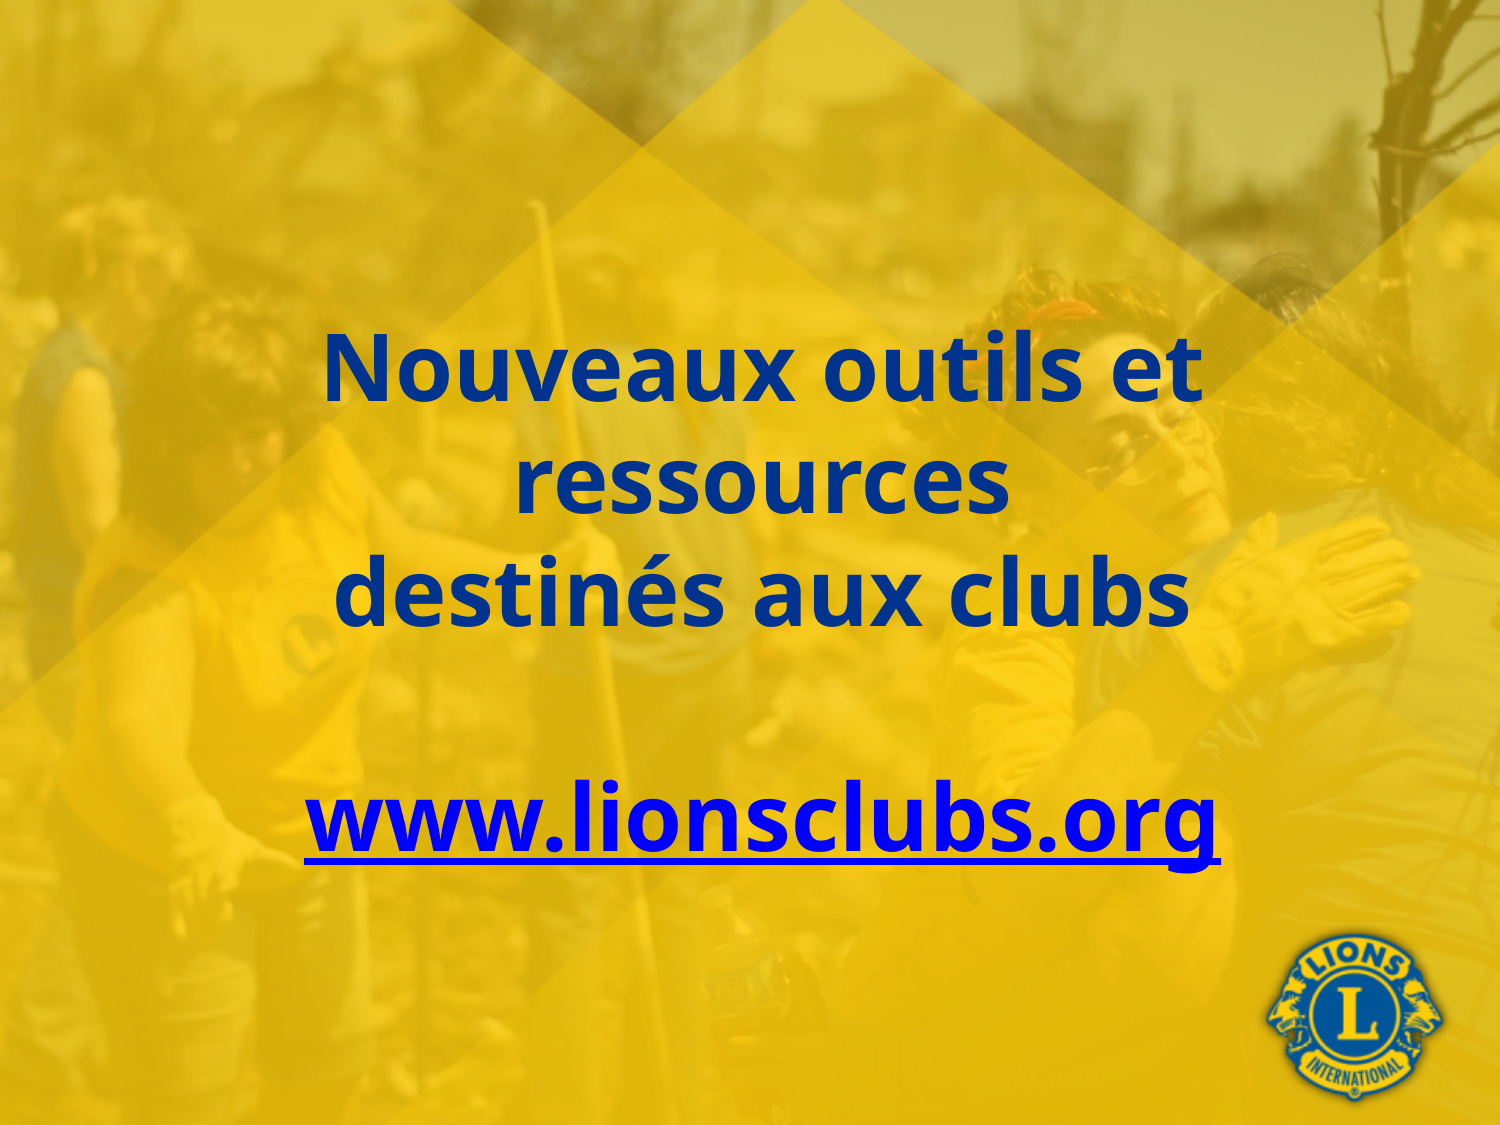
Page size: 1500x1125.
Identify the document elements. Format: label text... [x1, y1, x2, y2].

picture [0, 0, 1500, 1125]
title Nouveaux outils et ressources destinés aux clubs www.lionsclubs.org [62, 299, 1463, 813]
